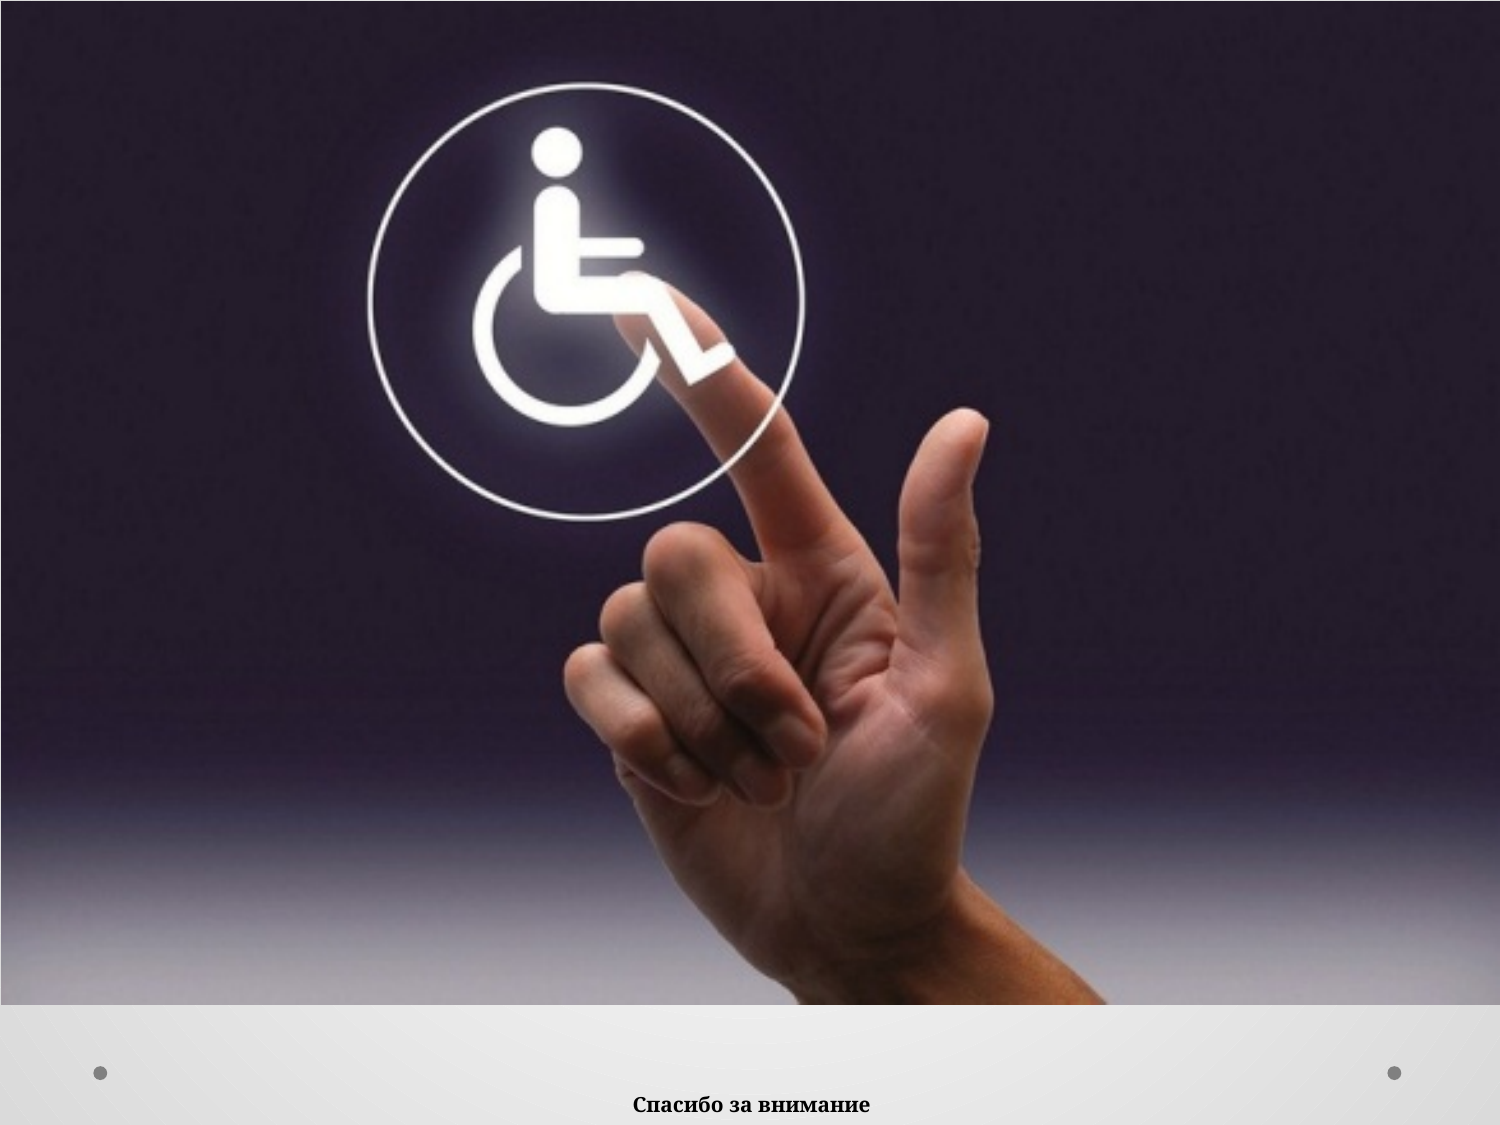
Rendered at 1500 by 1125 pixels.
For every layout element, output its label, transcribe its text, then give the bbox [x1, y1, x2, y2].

title Спасибо за внимание [265, 1016, 1238, 1124]
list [0, 1, 1500, 1005]
